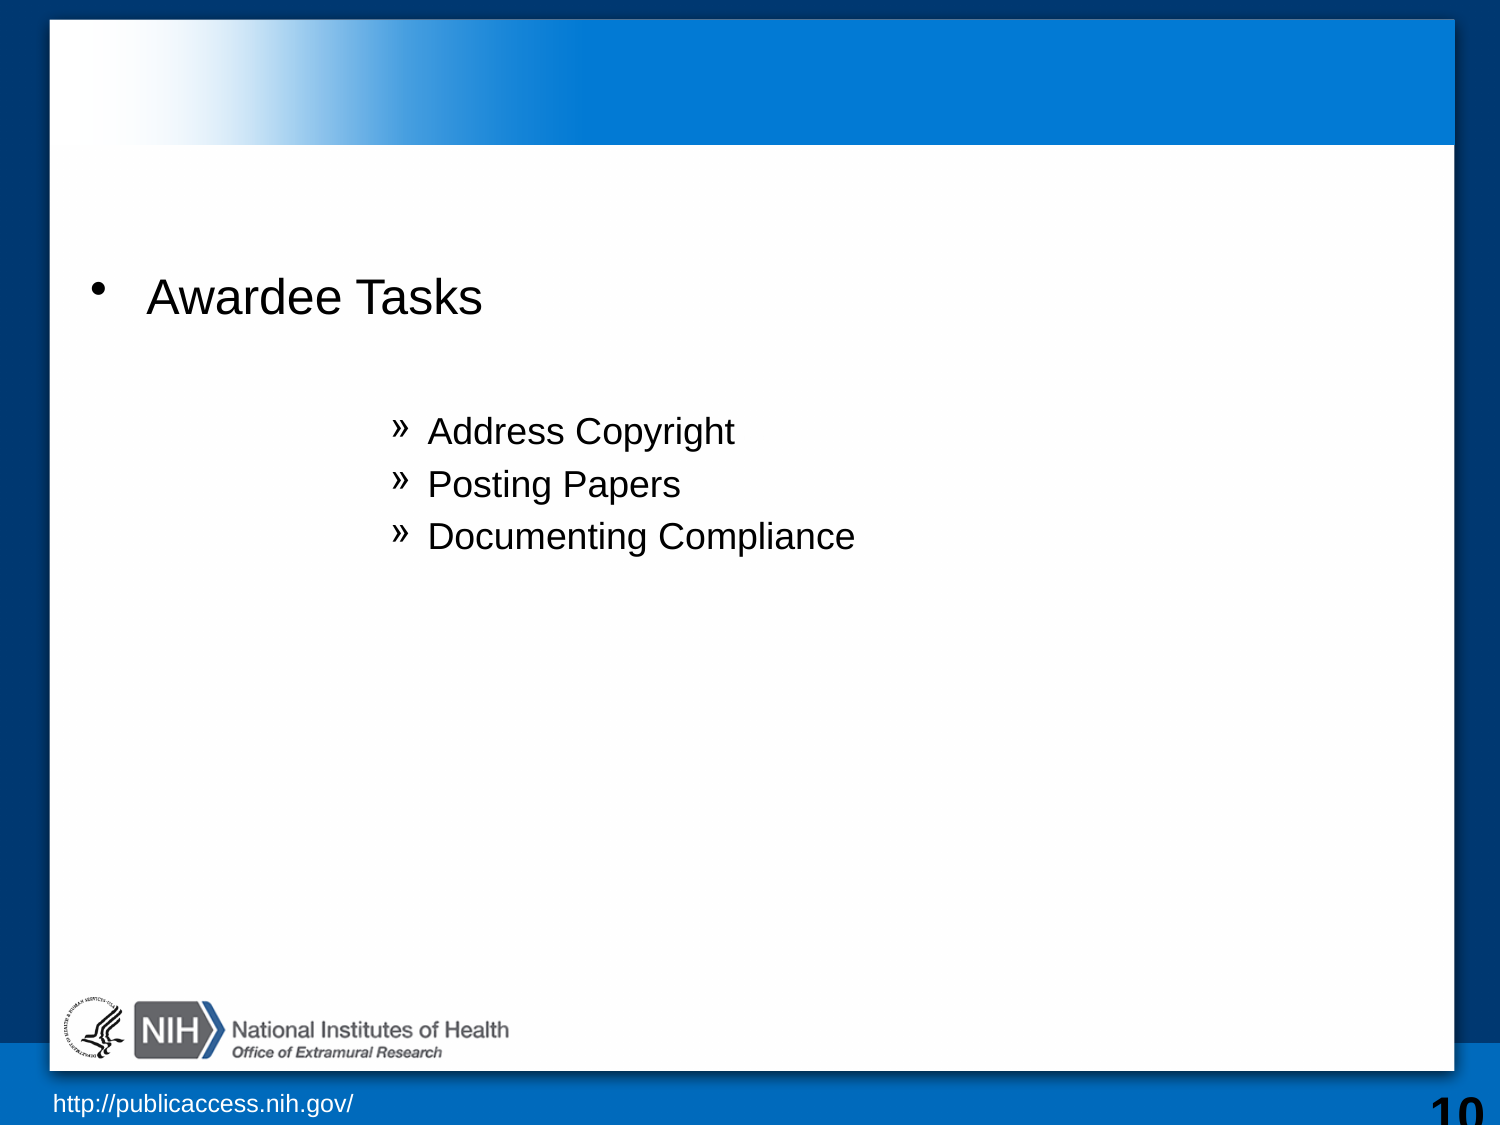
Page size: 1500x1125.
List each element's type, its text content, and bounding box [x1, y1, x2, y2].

list Awardee Tasks Address Copyright Posting Papers Documenting Compliance [75, 187, 1425, 975]
picture [0, 0, 1500, 1125]
slide_number 10 [1274, 1074, 1500, 1101]
